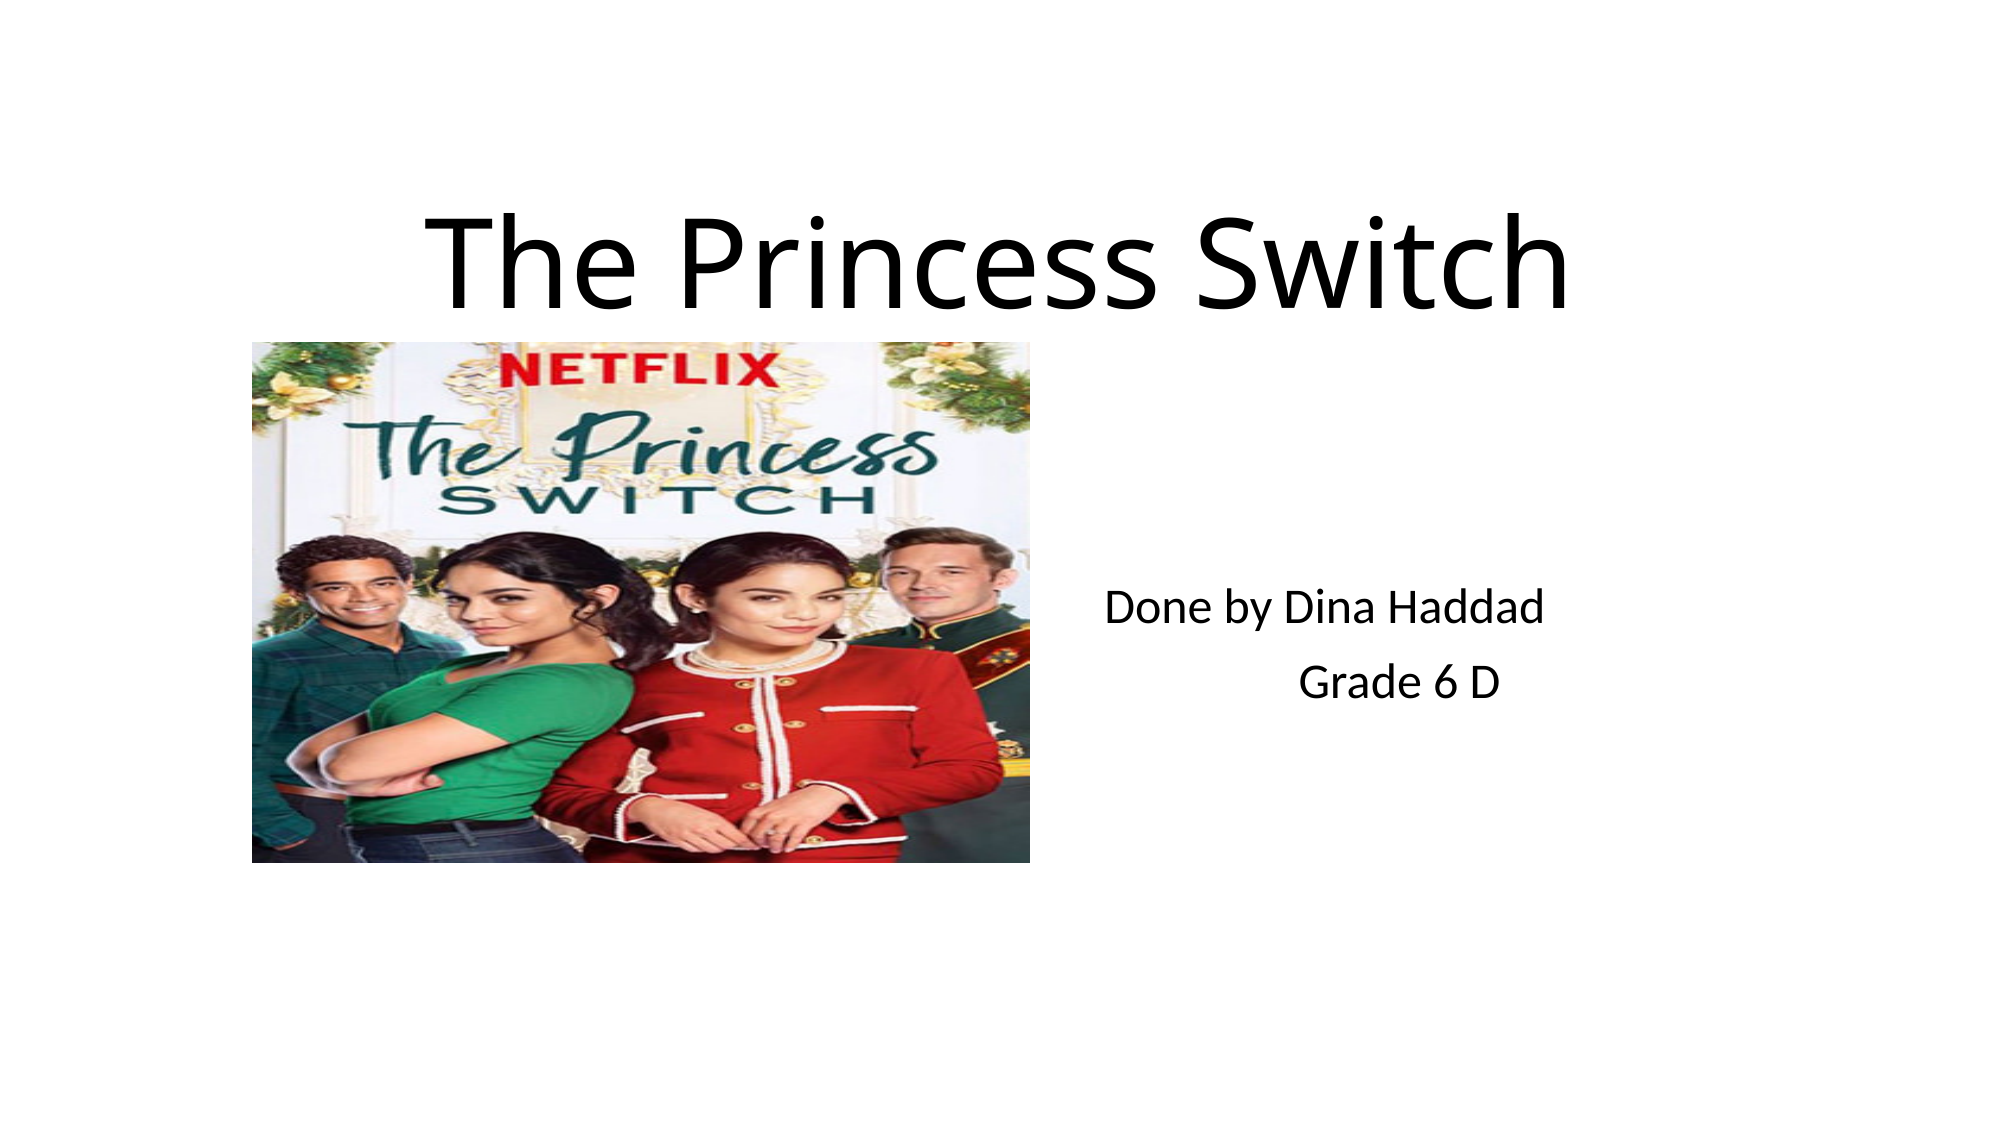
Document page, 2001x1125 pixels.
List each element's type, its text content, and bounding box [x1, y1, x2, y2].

subtitle Done by Dina Haddad Grade 6 D [341, 342, 1561, 902]
picture [251, 342, 1030, 863]
title The Princess Switch [249, 184, 1750, 343]
